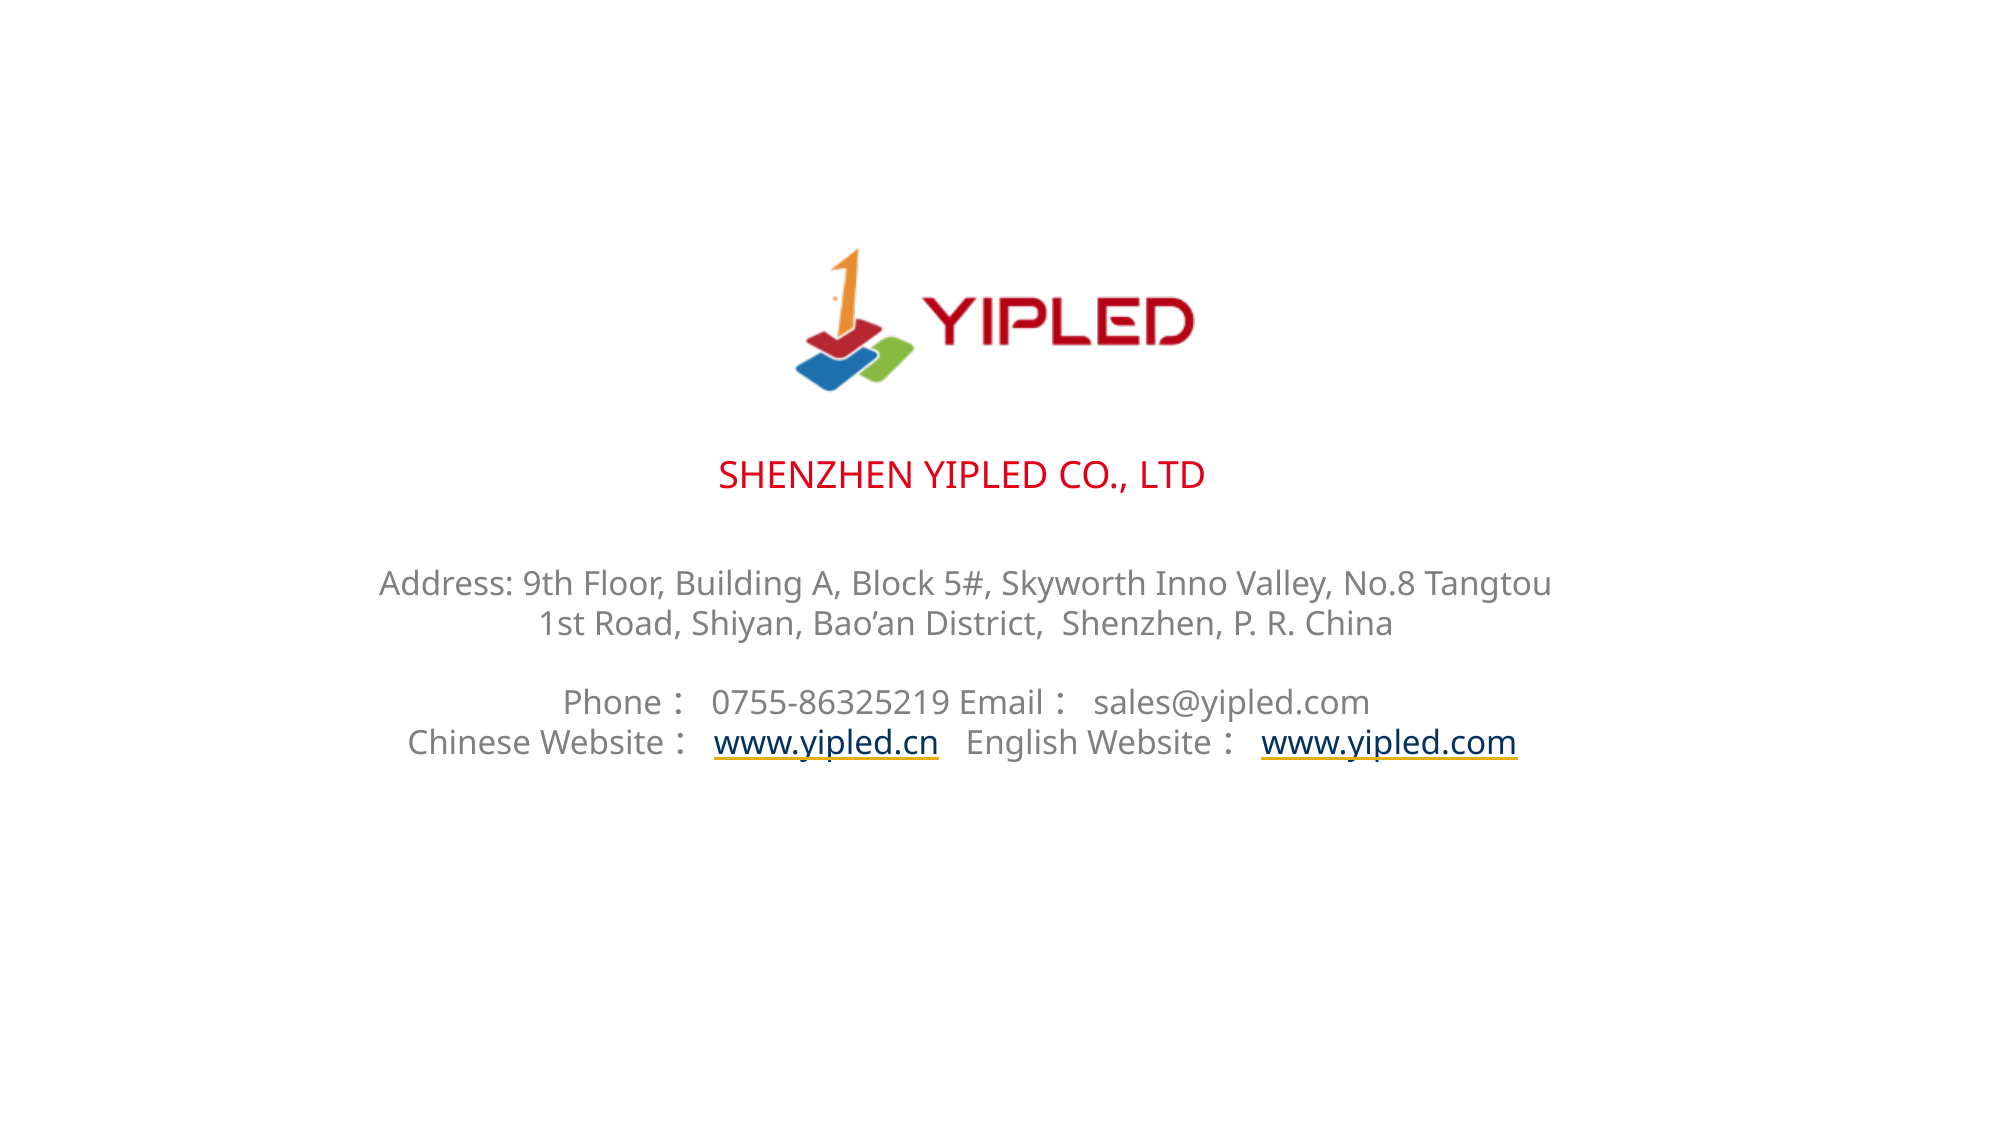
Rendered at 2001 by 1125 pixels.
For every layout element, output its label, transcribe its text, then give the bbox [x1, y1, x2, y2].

picture [739, 242, 1195, 402]
text_box SHENZHEN YIPLED CO., LTD [718, 450, 1282, 496]
text_box Address: 9th Floor, Building A, Block 5#, Skyworth Inno Valley, No.8 Tangtou 1st Road, Shiyan, Bao’an District, Shenzhen, P. R. China Phone：0755-86325219 Email：sales@yipled.com Chinese Website：www.yipled.cn English Website：www.yipled.com [366, 554, 1567, 776]
